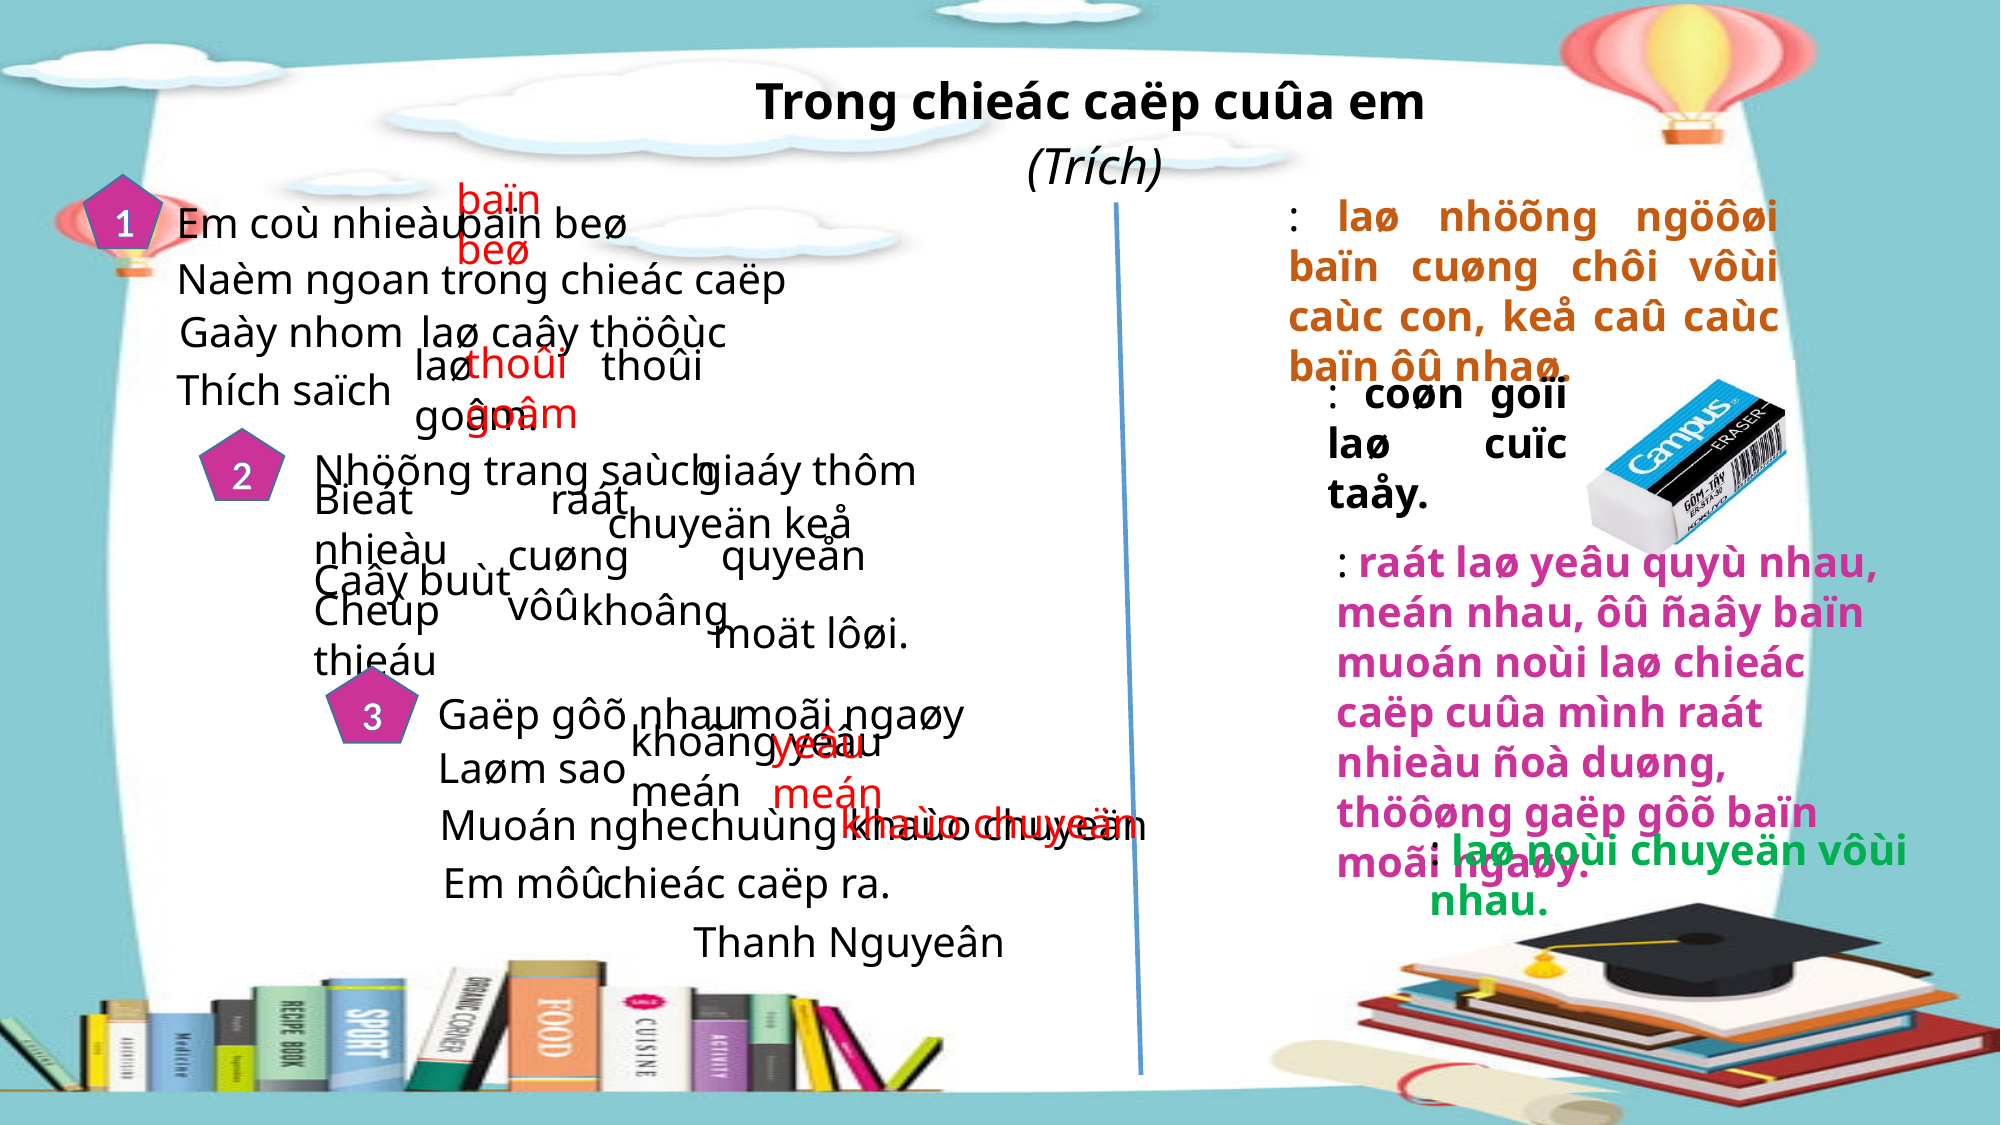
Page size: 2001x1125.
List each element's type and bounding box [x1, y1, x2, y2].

picture [0, 0, 2000, 1125]
text_box [1116, 202, 1141, 1076]
